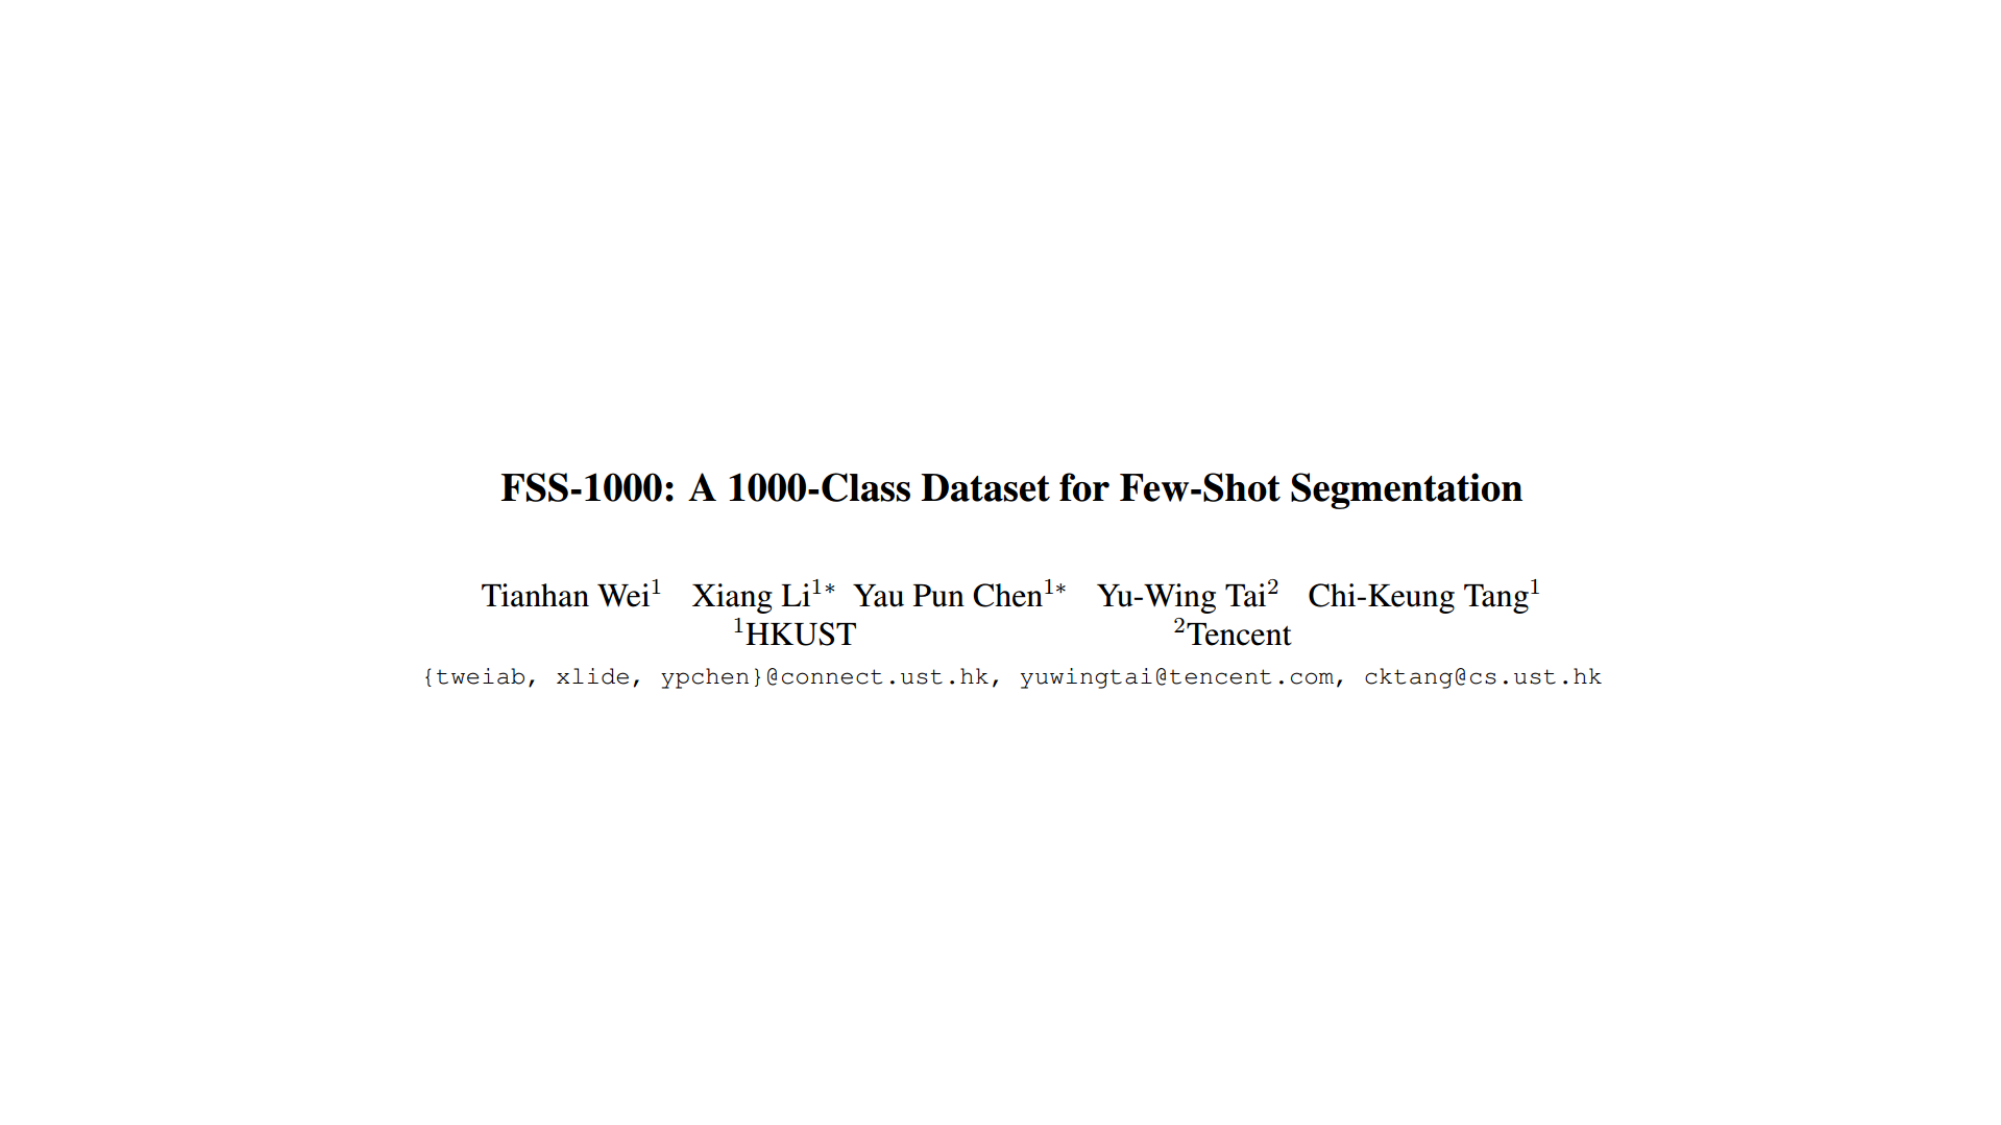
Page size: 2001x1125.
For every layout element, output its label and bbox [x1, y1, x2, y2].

picture [368, 409, 1632, 716]
